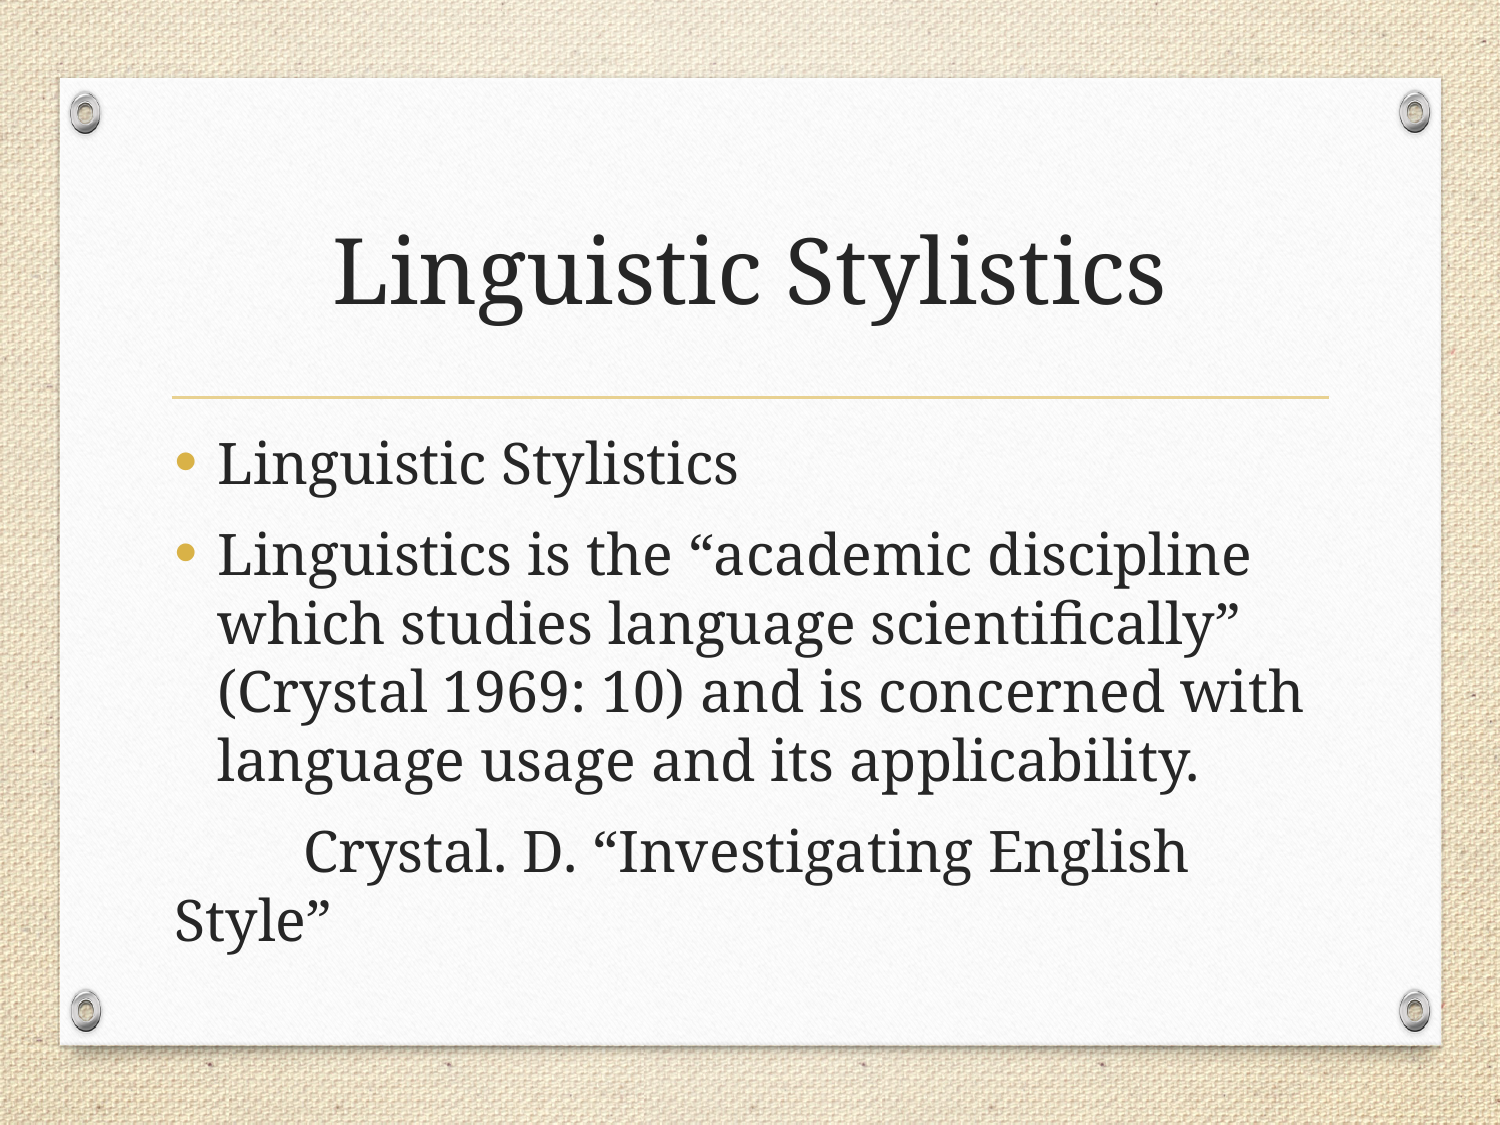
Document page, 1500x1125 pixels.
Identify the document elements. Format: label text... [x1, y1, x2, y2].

picture [0, 0, 1500, 1125]
title Linguistic Stylistics [159, 161, 1341, 375]
list Linguistic Stylistics Linguistics is the “academic discipline which studies language scientifically” (Crystal 1969: 10) and is concerned with language usage and its applicability. Crystal. D. “Investigating English Style” [159, 419, 1341, 964]
